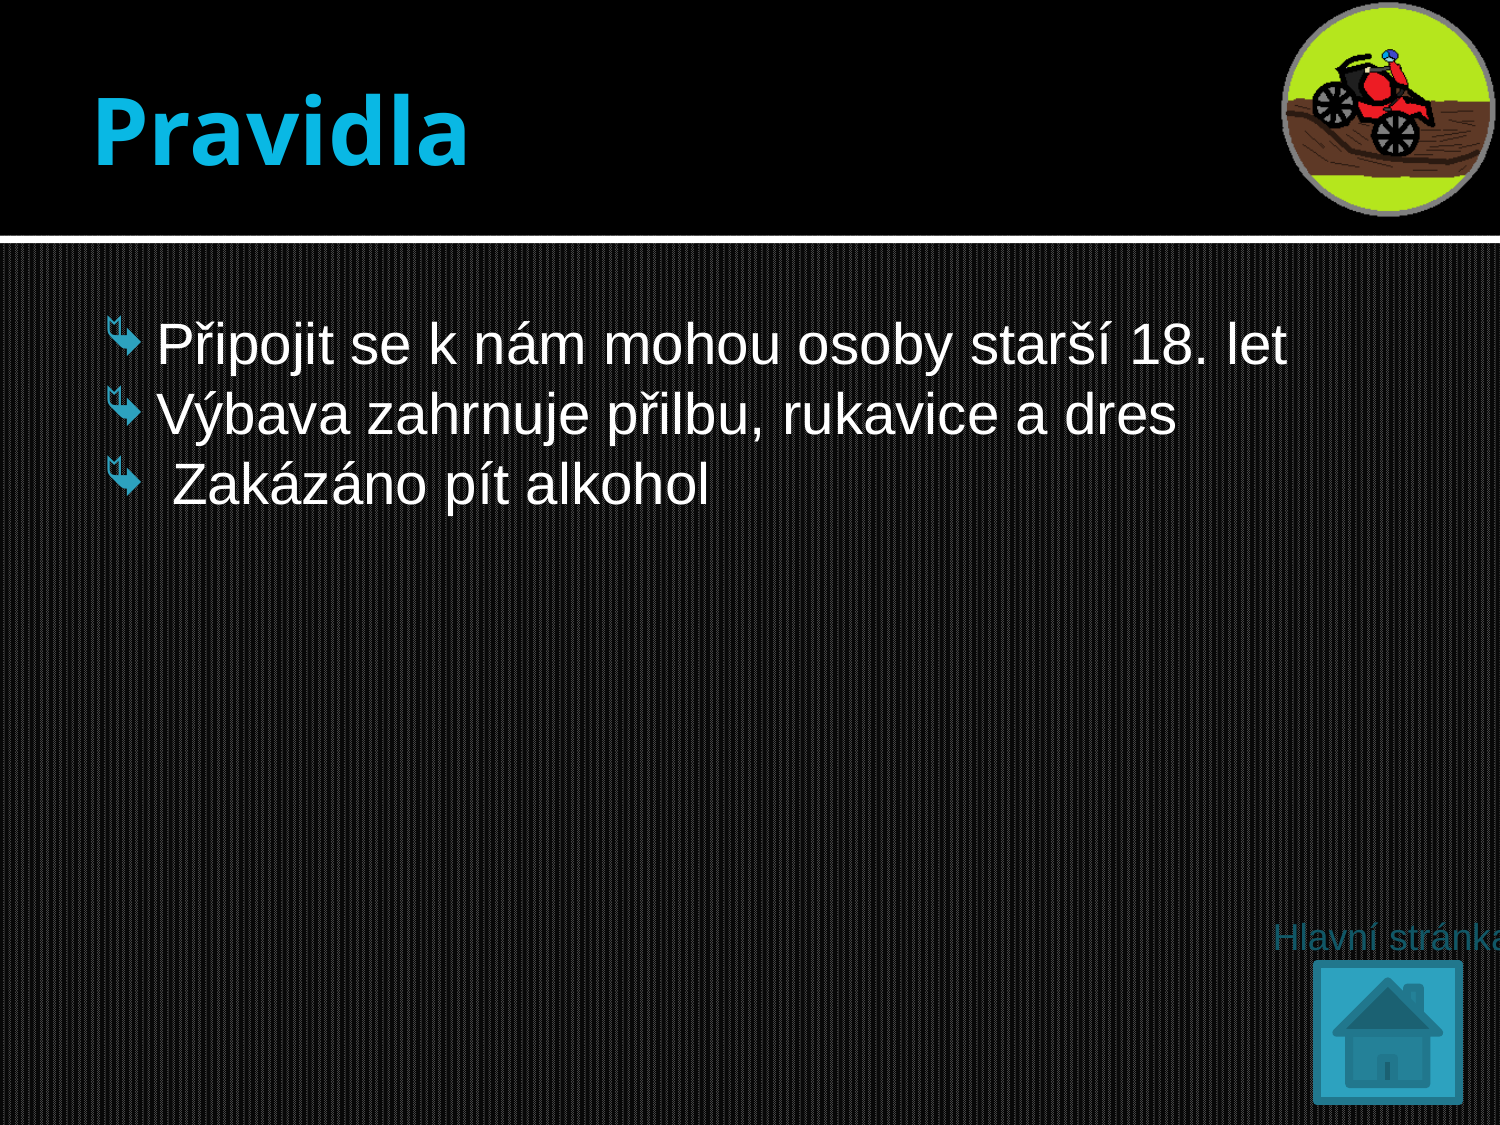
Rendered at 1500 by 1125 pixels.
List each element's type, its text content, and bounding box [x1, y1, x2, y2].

text_box Hlavní stránka [1257, 905, 1500, 965]
title Pravidla [75, 25, 1425, 231]
picture [1277, 0, 1500, 220]
list Připojit se k nám mohou osoby starší 18. let Výbava zahrnuje přilbu, rukavice a dres Zakázáno pít alkohol [75, 291, 1425, 1050]
text_box [1313, 965, 1463, 1105]
